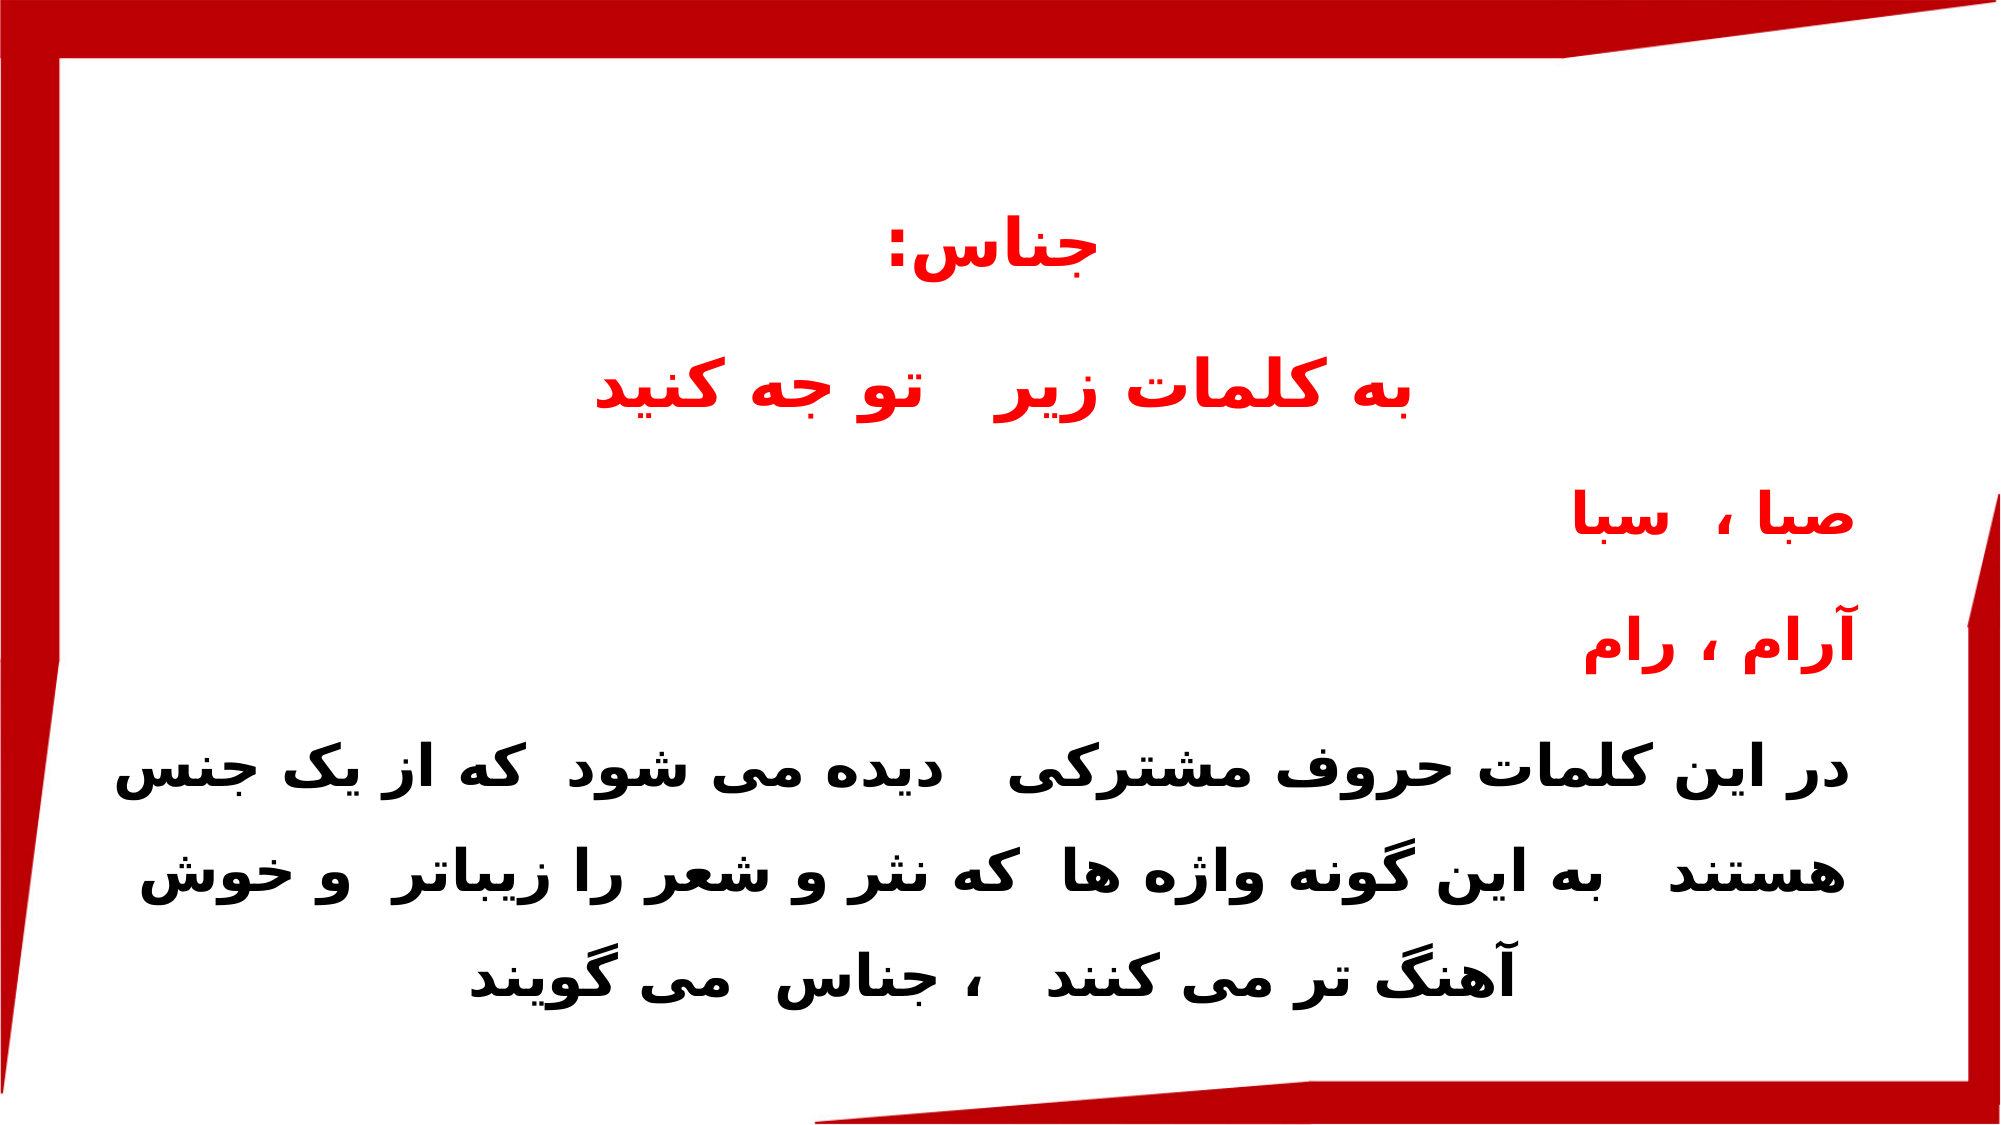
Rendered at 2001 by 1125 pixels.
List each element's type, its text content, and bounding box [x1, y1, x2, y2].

text_box جناس: به کلمات زیر تو جه کنید صبا ، سبا آرام ، رام در این کلمات حروف مشترکی دیده می شود که از یک جنس هستند به این گونه واژه ها که نثر و شعر را زیباتر و خوش آهنگ تر می کنند ، جناس می گویند [94, 26, 1893, 1015]
picture [0, 0, 2001, 1125]
